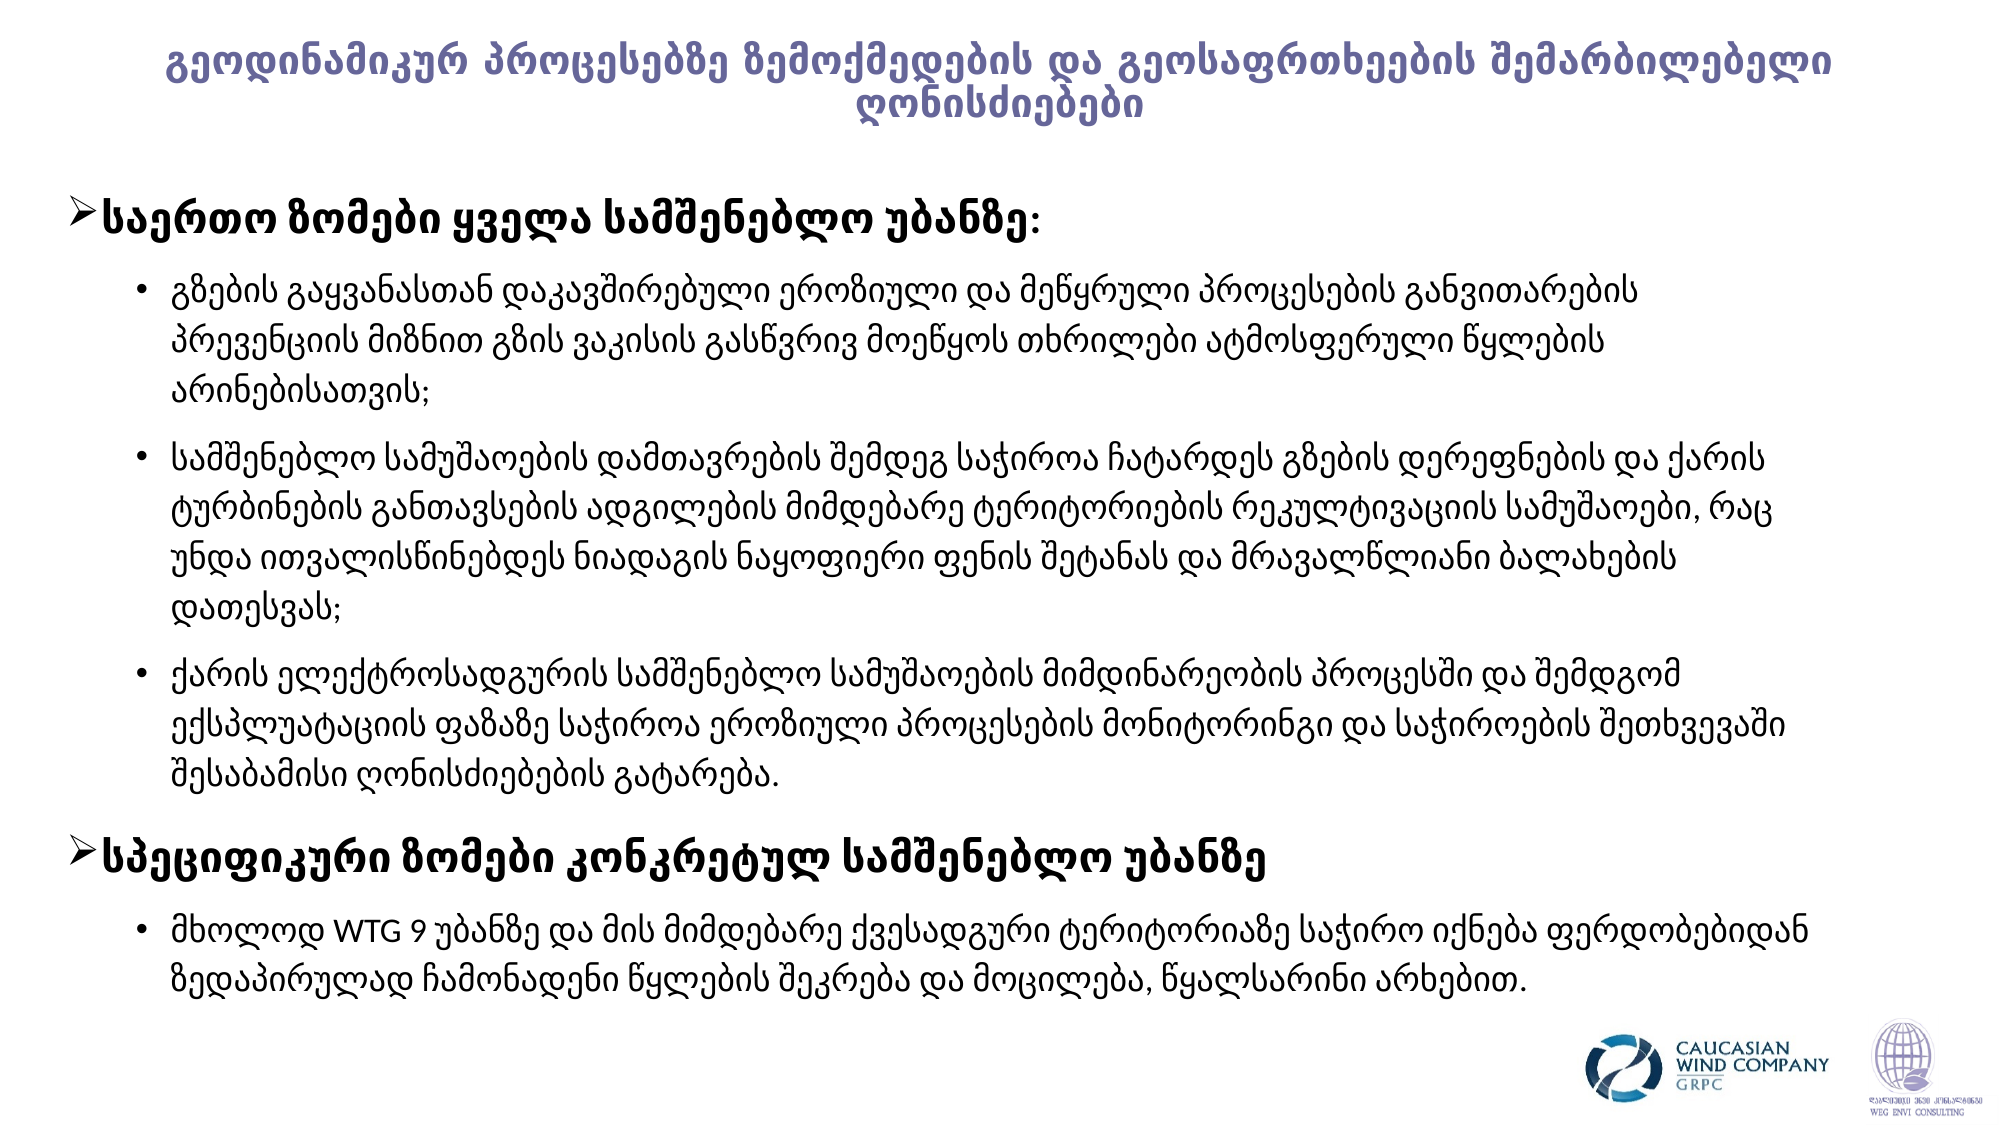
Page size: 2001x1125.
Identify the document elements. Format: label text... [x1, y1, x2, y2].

picture [1543, 1012, 1847, 1125]
picture [1866, 1014, 2000, 1125]
list საერთო ზომები ყველა სამშენებლო უბანზე: გზების გაყვანასთან დაკავშირებული ეროზიული და მეწყრული პროცესების განვითარების პრევენციის მიზნით გზის ვაკისის გასწვრივ მოეწყოს თხრილები ატმოსფერული წყლების არინებისათვის; სამშენებლო სამუშაოების დამთავრების შემდეგ საჭიროა ჩატარდეს გზების დერეფნების და ქარის ტურბინების განთავსების ადგილების მიმდებარე ტერიტორიების რეკულტივაციის სამუშაოები, რაც უნდა ითვალისწინებდეს ნიადაგის ნაყოფიერი ფენის შეტანას და მრავალწლიანი ბალახების დათესვას; ქარის ელექტროსადგურის სამშენებლო სამუშაოების მიმდინარეობის პროცესში და შემდგომ ექსპლუატაციის ფაზაზე საჭიროა ეროზიული პროცესების მონიტორინგი და საჭიროების შეთხვევაში შესაბამისი ღონისძიებების გატარება. სპეციფიკური ზომები კონკრეტულ სამშენებლო უბანზე მხოლოდ WTG 9 უბანზე და მის მიმდებარე ქვესადგური ტერიტორიაზე საჭირო იქნება ფერდობებიდან ზედაპირულად ჩამონადენი წყლების შეკრება და მოცილება, წყალსარინი არხებით. [51, 172, 1827, 1036]
title გეოდინამიკურ პროცესებზე ზემოქმედების და გეოსაფრთხეების შემარბილებელი ღონისძიებები [0, 32, 2000, 135]
